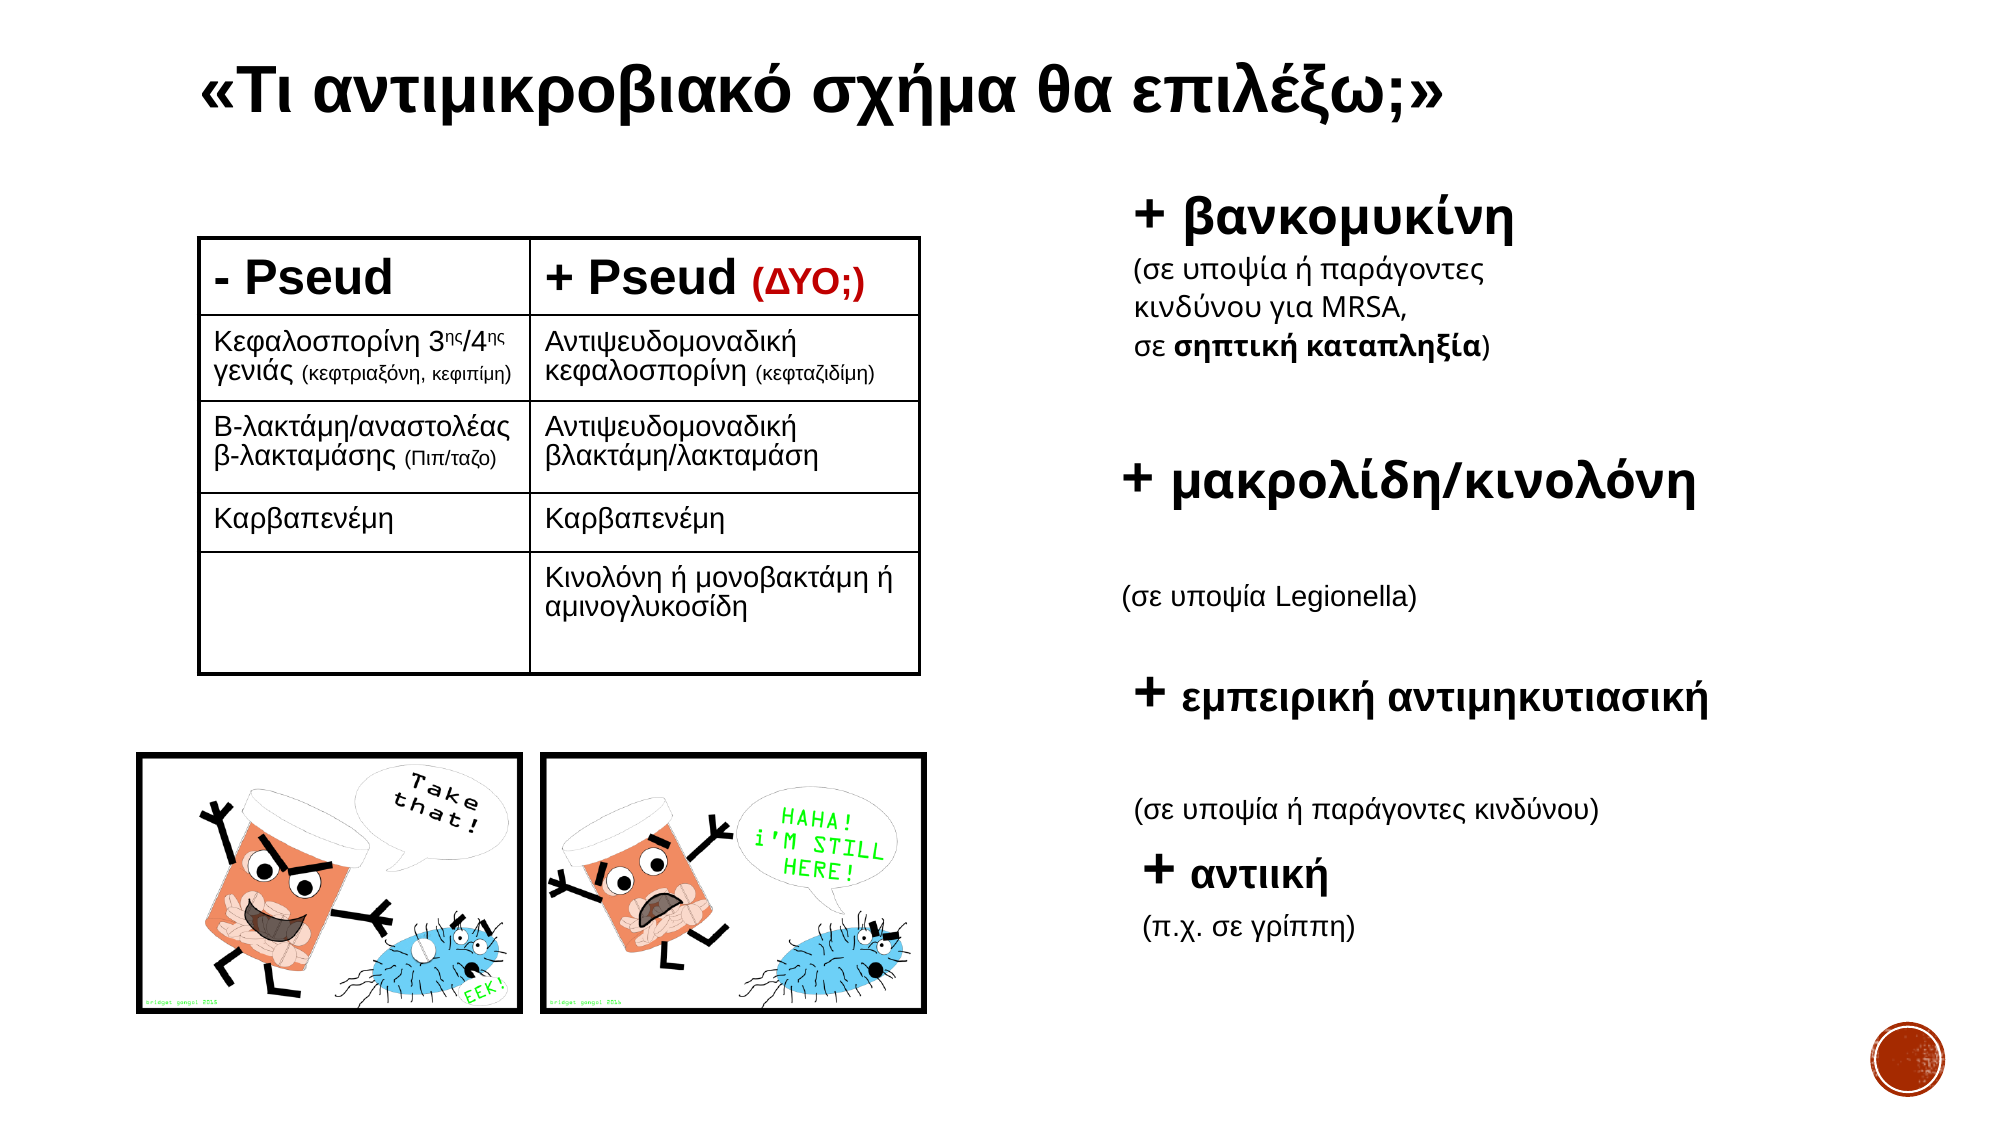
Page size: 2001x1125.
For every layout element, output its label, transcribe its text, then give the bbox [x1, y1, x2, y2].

table_cell Κεφαλοσπορίνη 3ης/4ης γενιάς (κεφτριαξόνη, κεφιπίμη) [201, 316, 529, 400]
table_cell Κινολόνη ή μονοβακτάμη ή αμινογλυκοσίδη [531, 553, 918, 672]
table_header - Pseud [201, 240, 529, 314]
list + βανκομυκίνη (σε υποψία ή παράγοντες κινδύνου για MRSA, σε σηπτική καταπληξία) [1118, 176, 1781, 484]
table_cell Αντιψευδομοναδική κεφαλοσπορίνη (κεφταζιδίμη) [531, 316, 918, 400]
table_cell [201, 553, 529, 672]
picture [136, 752, 523, 1014]
table_cell Καρβαπενέμη [531, 494, 918, 551]
text_box + εμπειρική αντιμηκυτιασική (σε υποψία ή παράγοντες κινδύνου) [1118, 645, 1781, 811]
table_cell Β-λακτάμη/αναστολέας β-λακταμάσης (Πιπ/ταζο) [201, 402, 529, 492]
table_cell Καρβαπενέμη [201, 494, 529, 551]
table_cell Αντιψευδομοναδική βλακτάμη/λακταμάση [531, 402, 918, 492]
text_box + αντιική (π.χ. σε γρίππη) [1126, 822, 1790, 988]
table_header + Pseud (ΔΥΟ;) [531, 240, 918, 314]
picture [540, 752, 927, 1014]
text_box «Τι αντιμικροβιακό σχήμα θα επιλέξω;» [147, 28, 1498, 145]
text_box + μακρολίδη/κινολόνη (σε υποψία Legionella) [1106, 432, 1769, 598]
